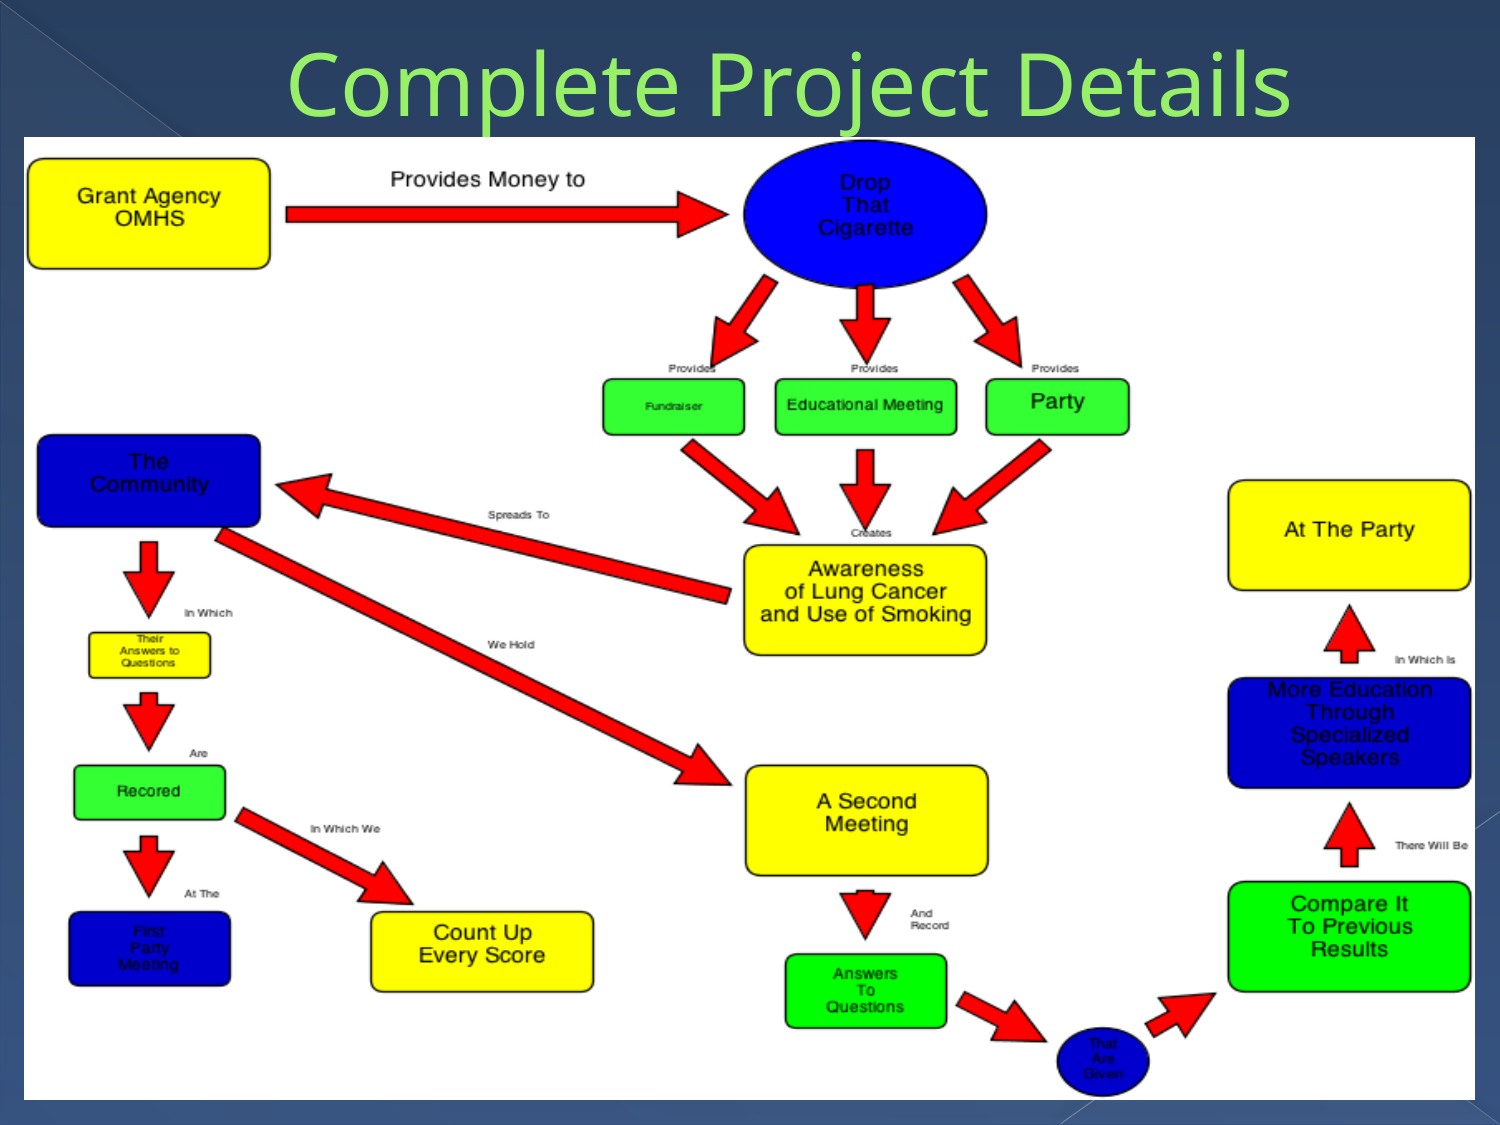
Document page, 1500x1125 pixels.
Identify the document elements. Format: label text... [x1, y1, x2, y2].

title Complete Project Details [75, 0, 1425, 124]
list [24, 137, 1476, 1101]
